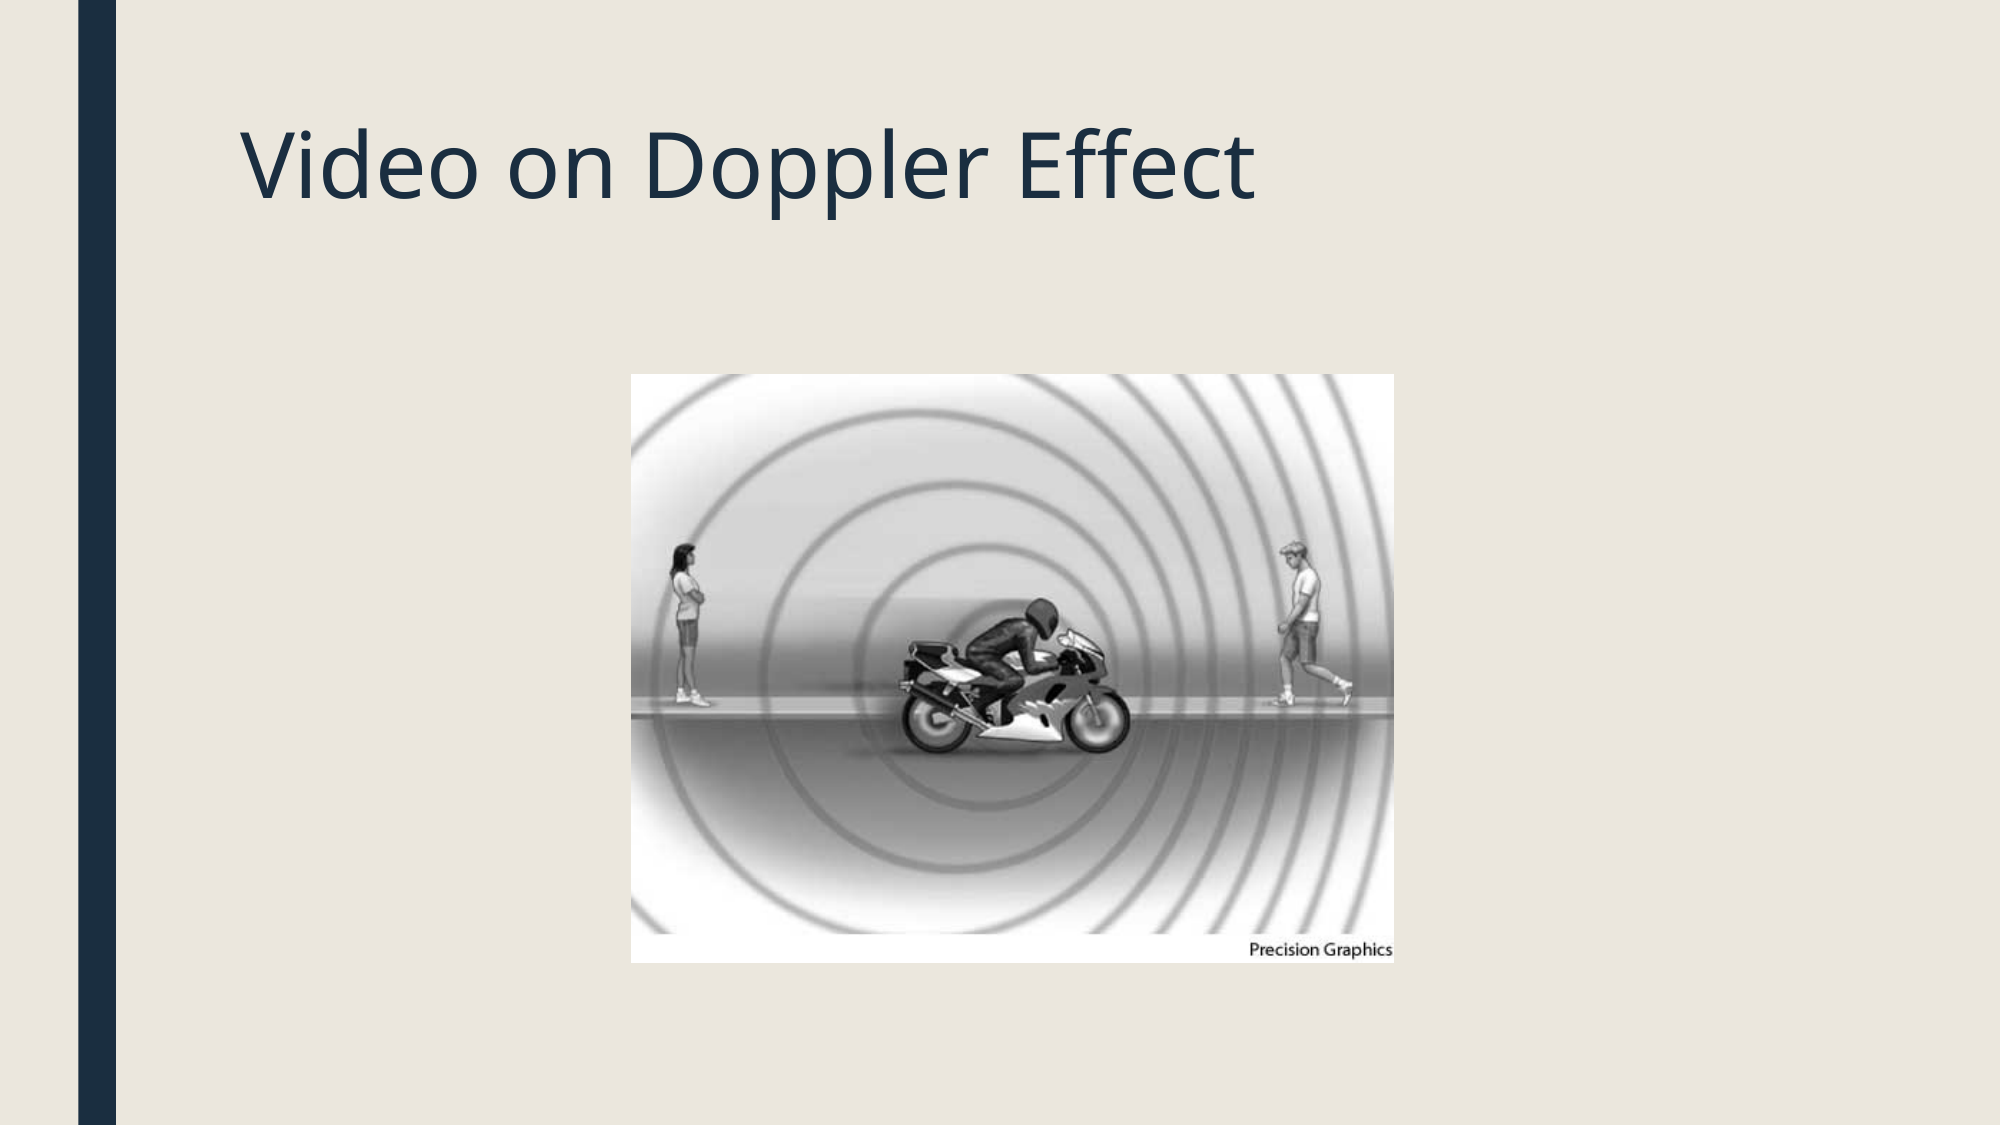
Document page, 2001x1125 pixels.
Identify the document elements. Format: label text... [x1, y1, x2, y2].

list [631, 374, 1394, 963]
title Video on Doppler Effect [225, 112, 1800, 357]
